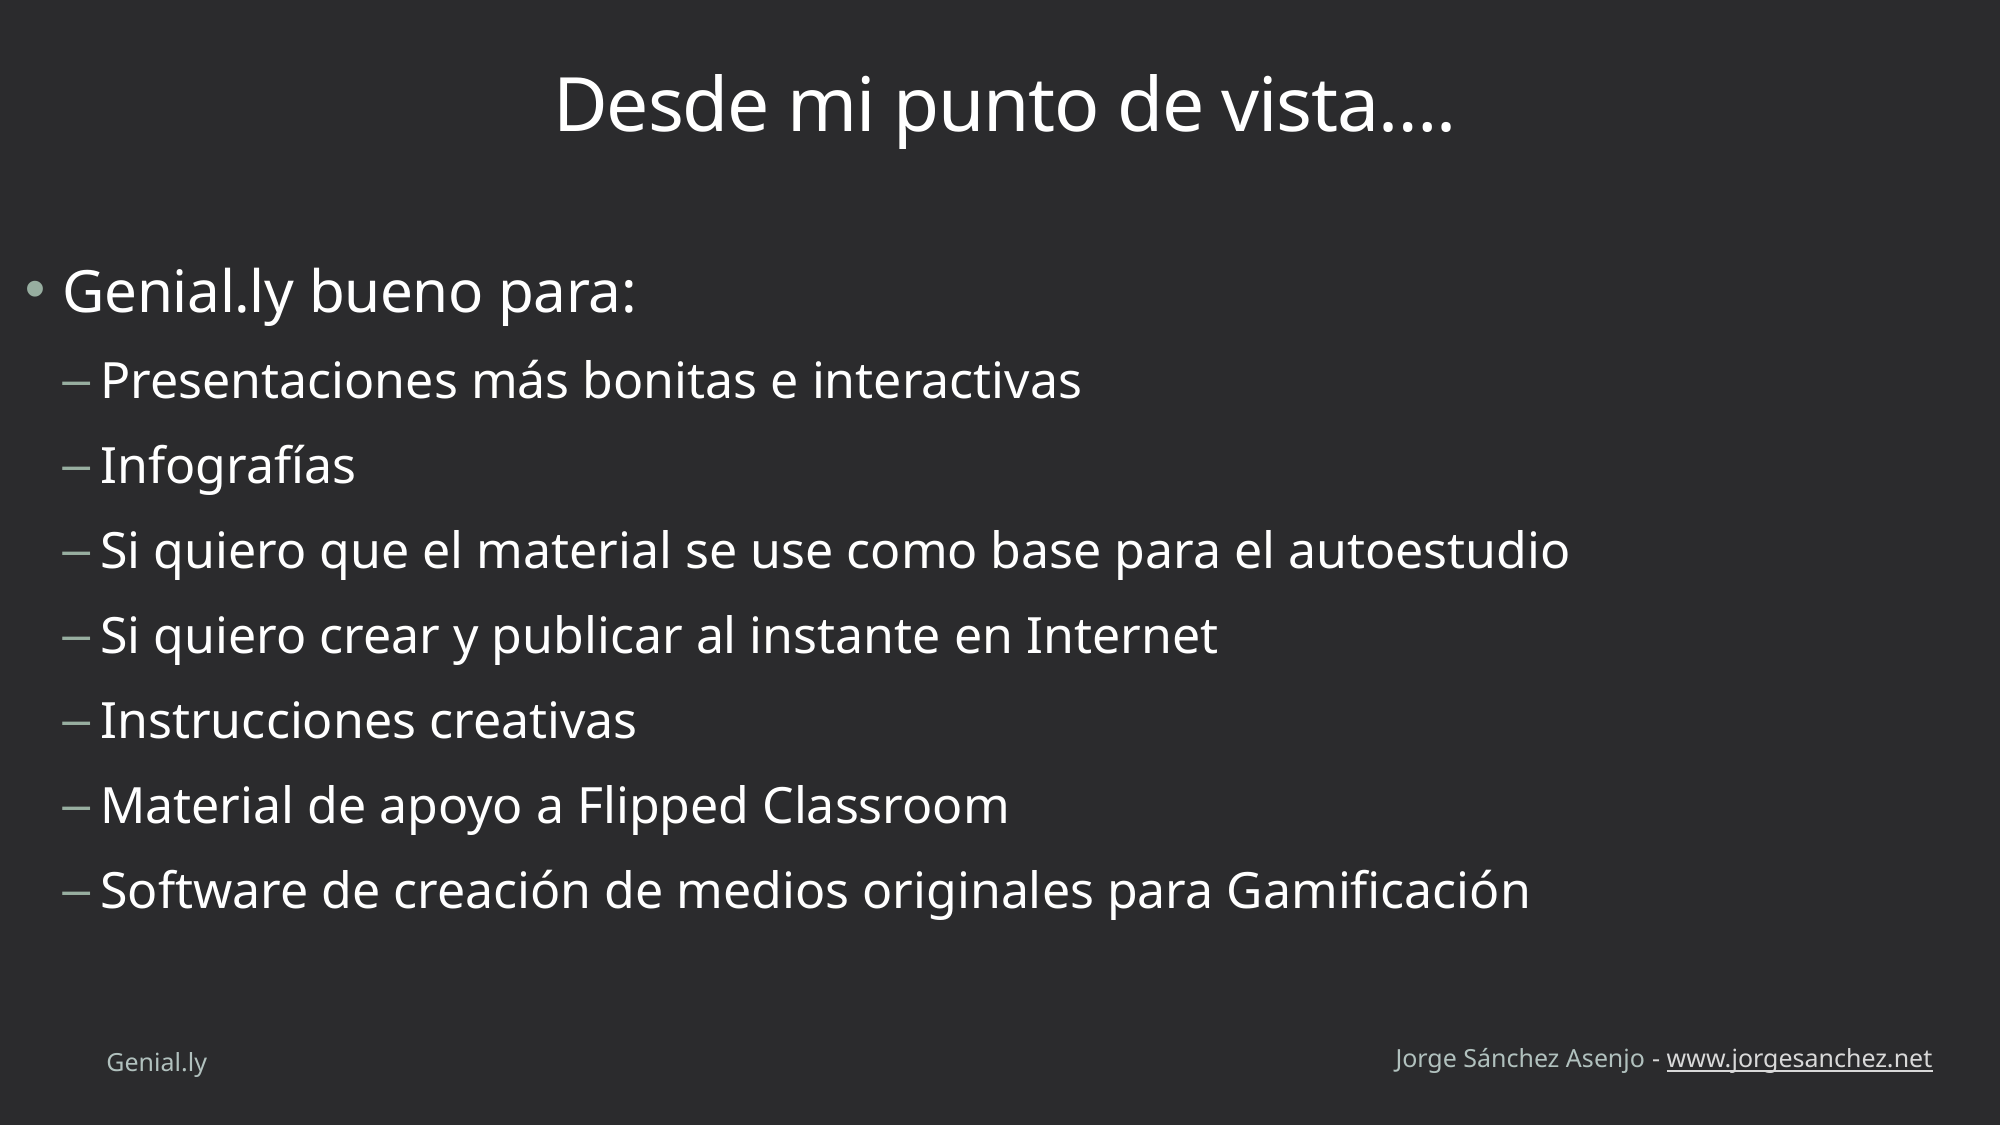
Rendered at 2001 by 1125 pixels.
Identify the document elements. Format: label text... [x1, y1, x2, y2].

title Desde mi punto de vista…. [0, 0, 2000, 218]
list Genial.ly bueno para: Presentaciones más bonitas e interactivas Infografías Si quiero que el material se use como base para el autoestudio Si quiero crear y publicar al instante en Internet Instrucciones creativas Material de apoyo a Flipped Classroom Software de creación de medios originales para Gamificación [24, 253, 1970, 968]
